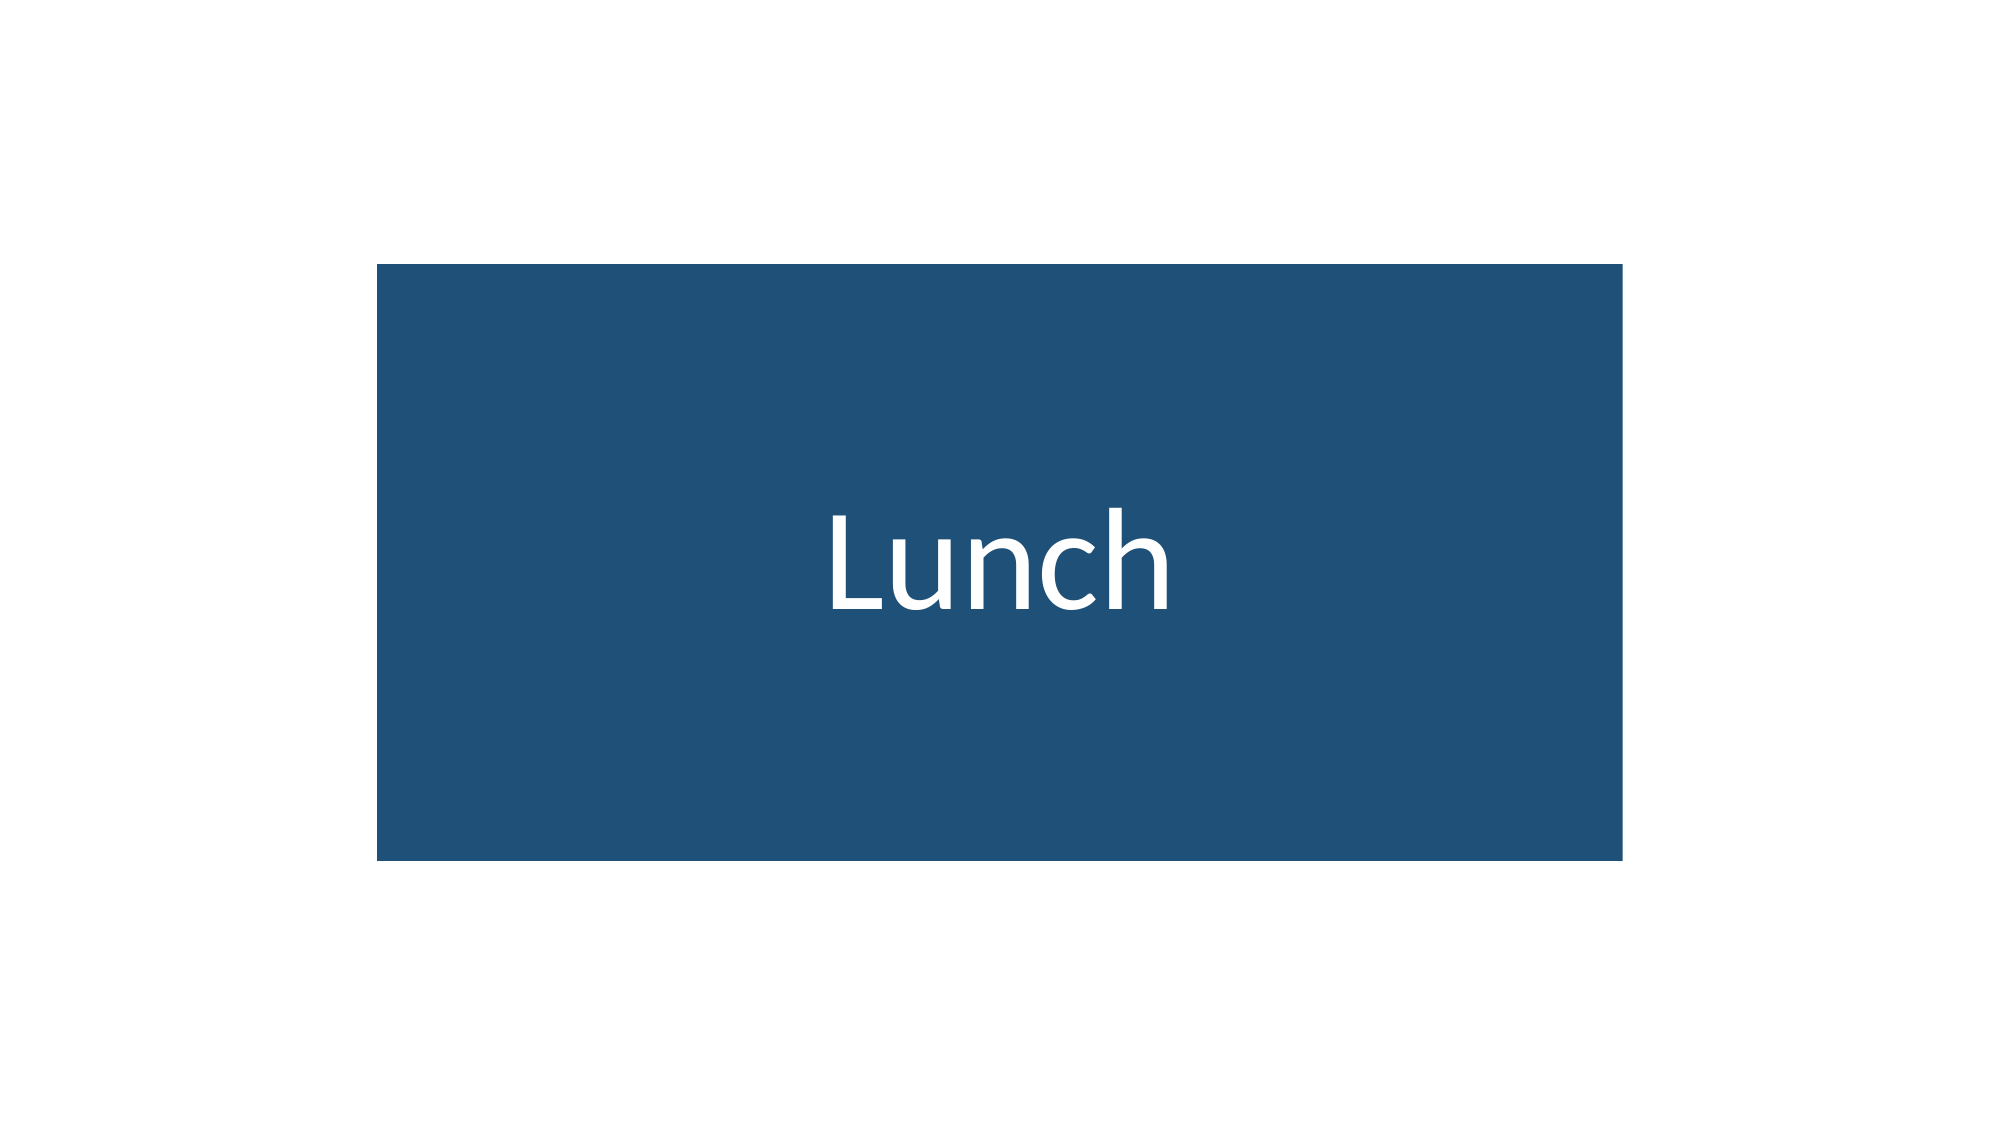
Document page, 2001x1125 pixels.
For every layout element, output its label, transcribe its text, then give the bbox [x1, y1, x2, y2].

title Lunch [377, 264, 1623, 861]
